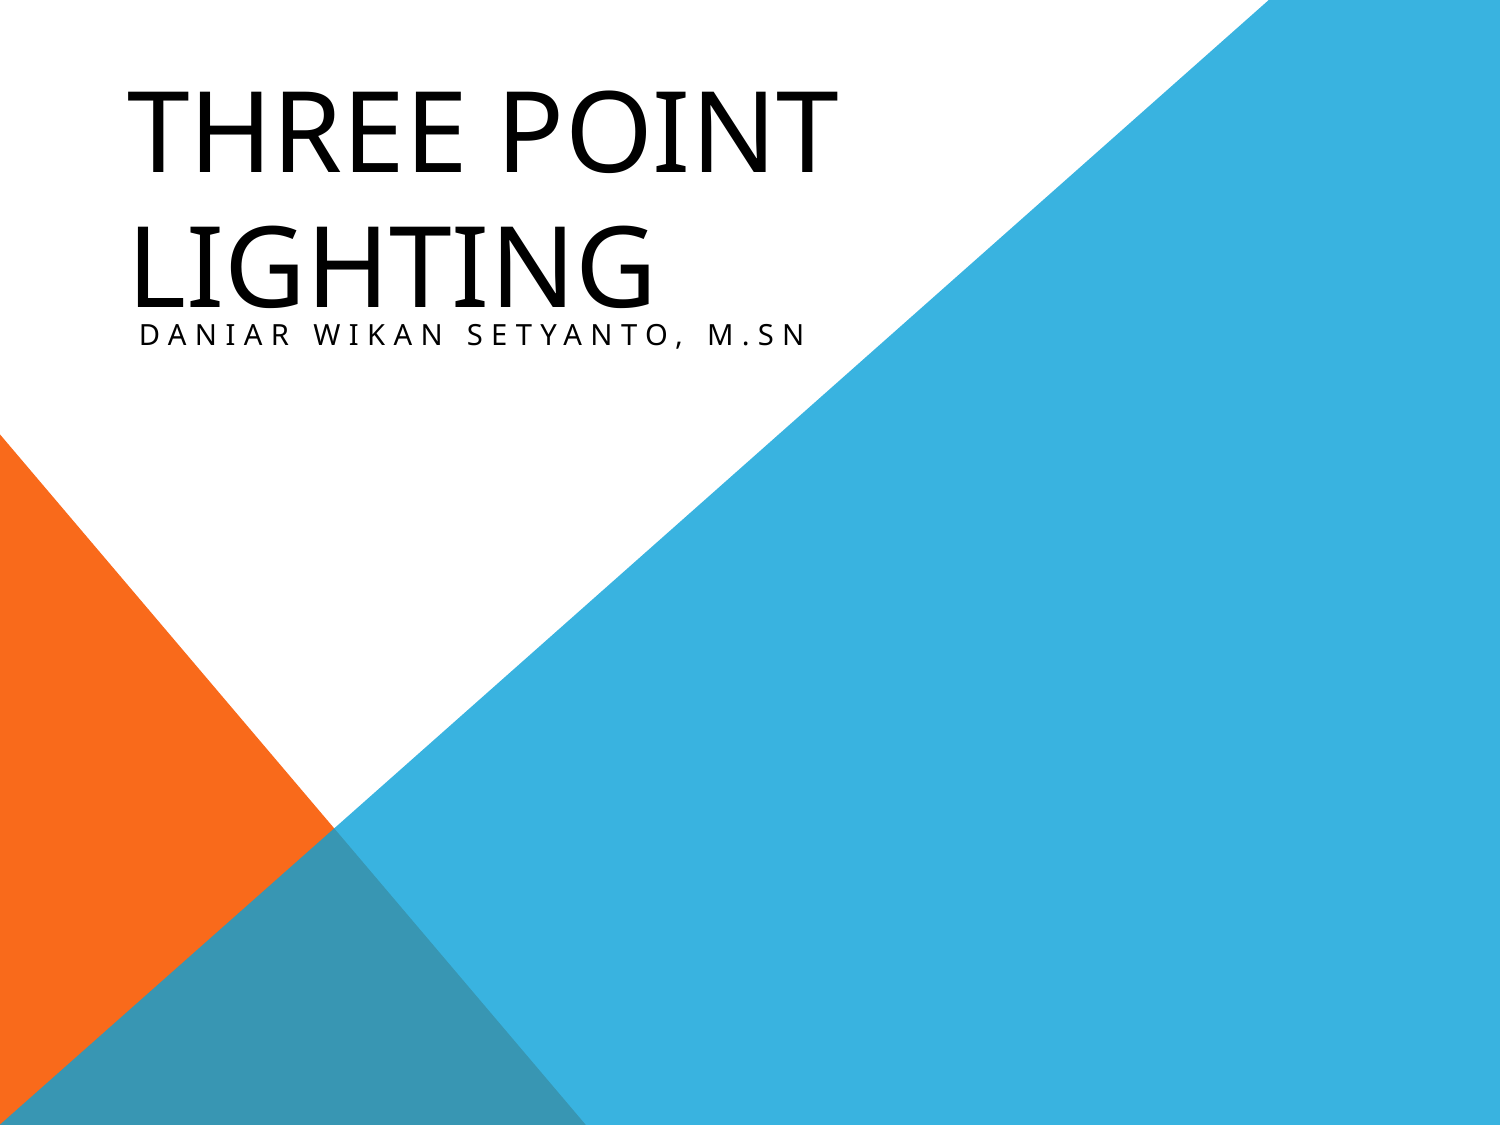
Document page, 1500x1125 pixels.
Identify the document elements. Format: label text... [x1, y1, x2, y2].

subtitle Daniar Wikan Setyanto, M.sn [123, 314, 1174, 386]
title Three Point Lighting [112, 90, 1388, 332]
